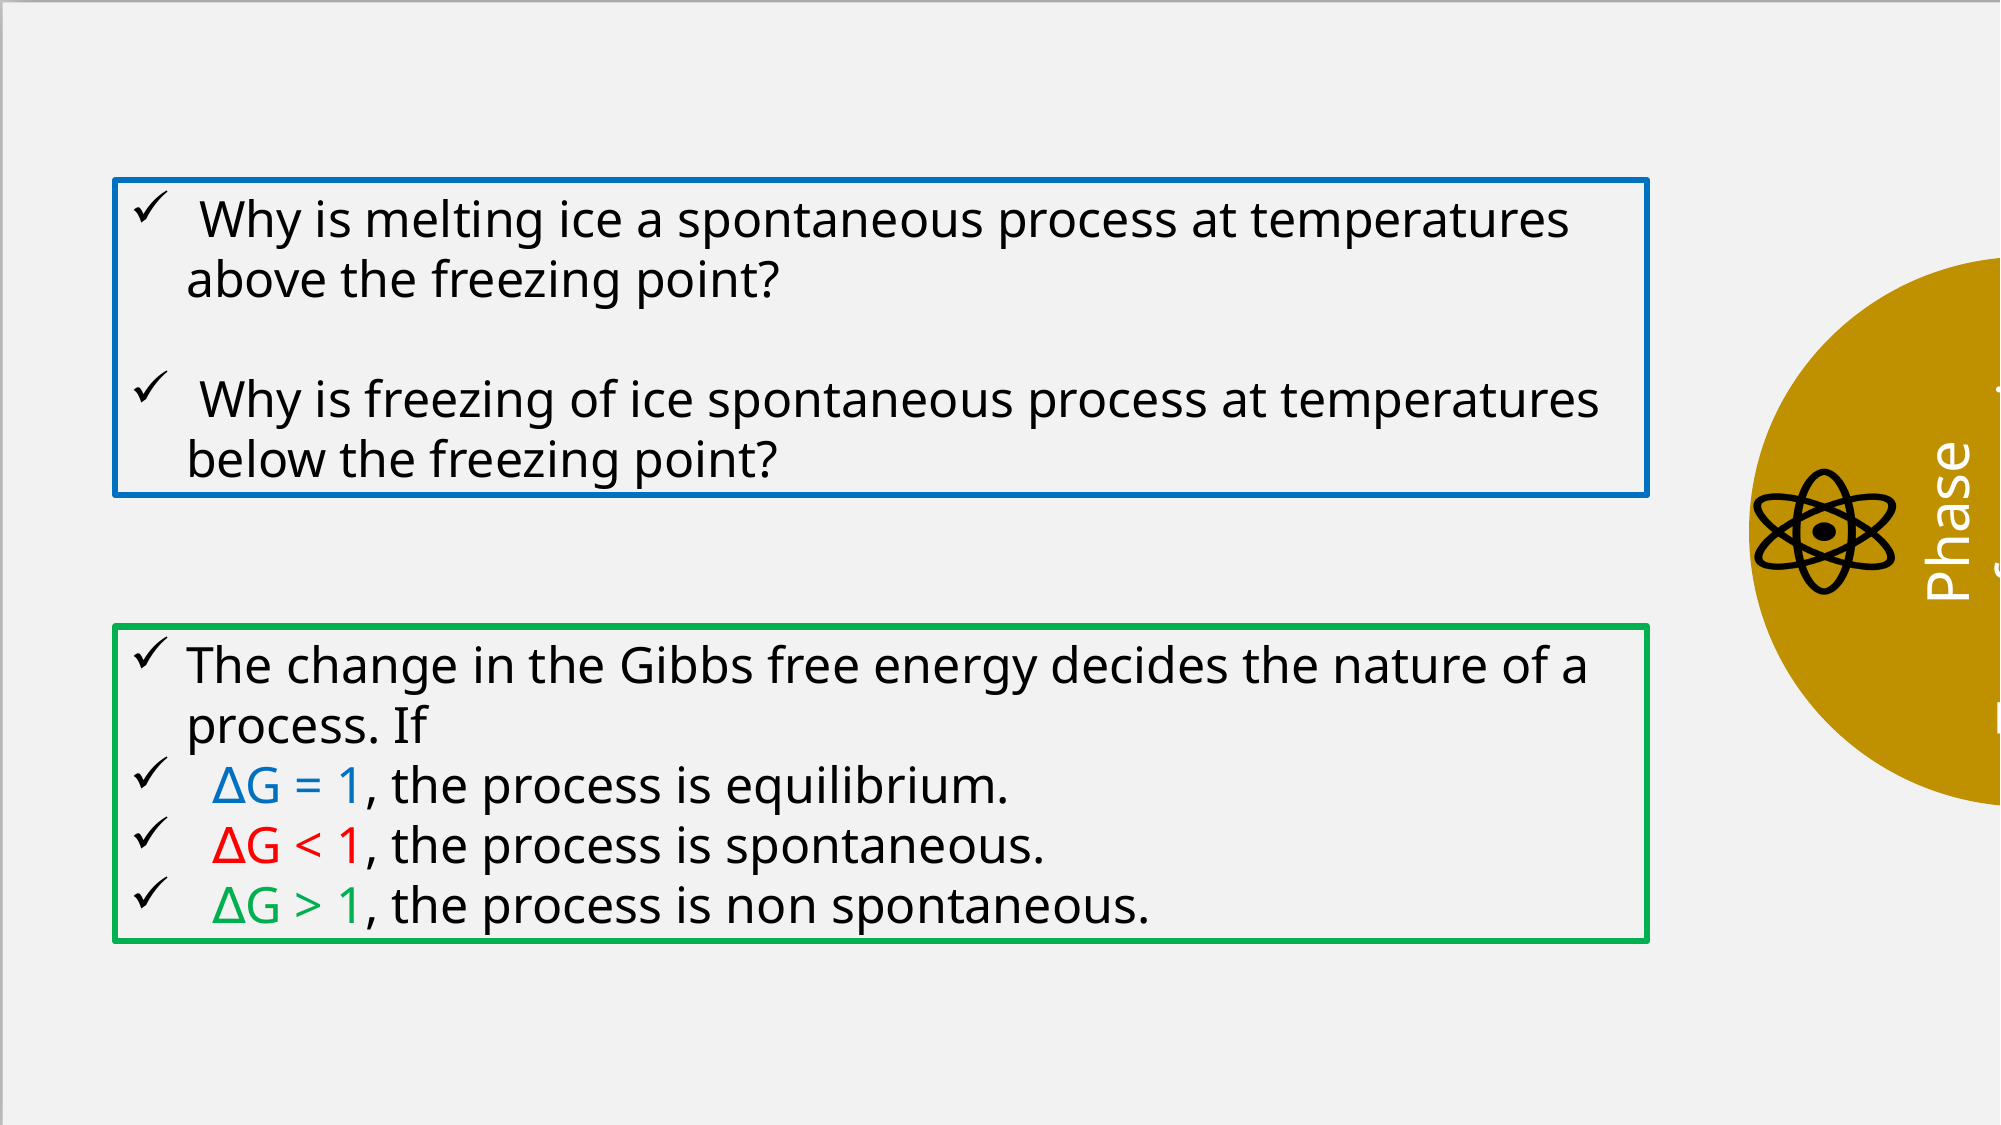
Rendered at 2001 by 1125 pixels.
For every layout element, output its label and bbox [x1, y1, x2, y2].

text_box [2, 2, 2000, 1125]
